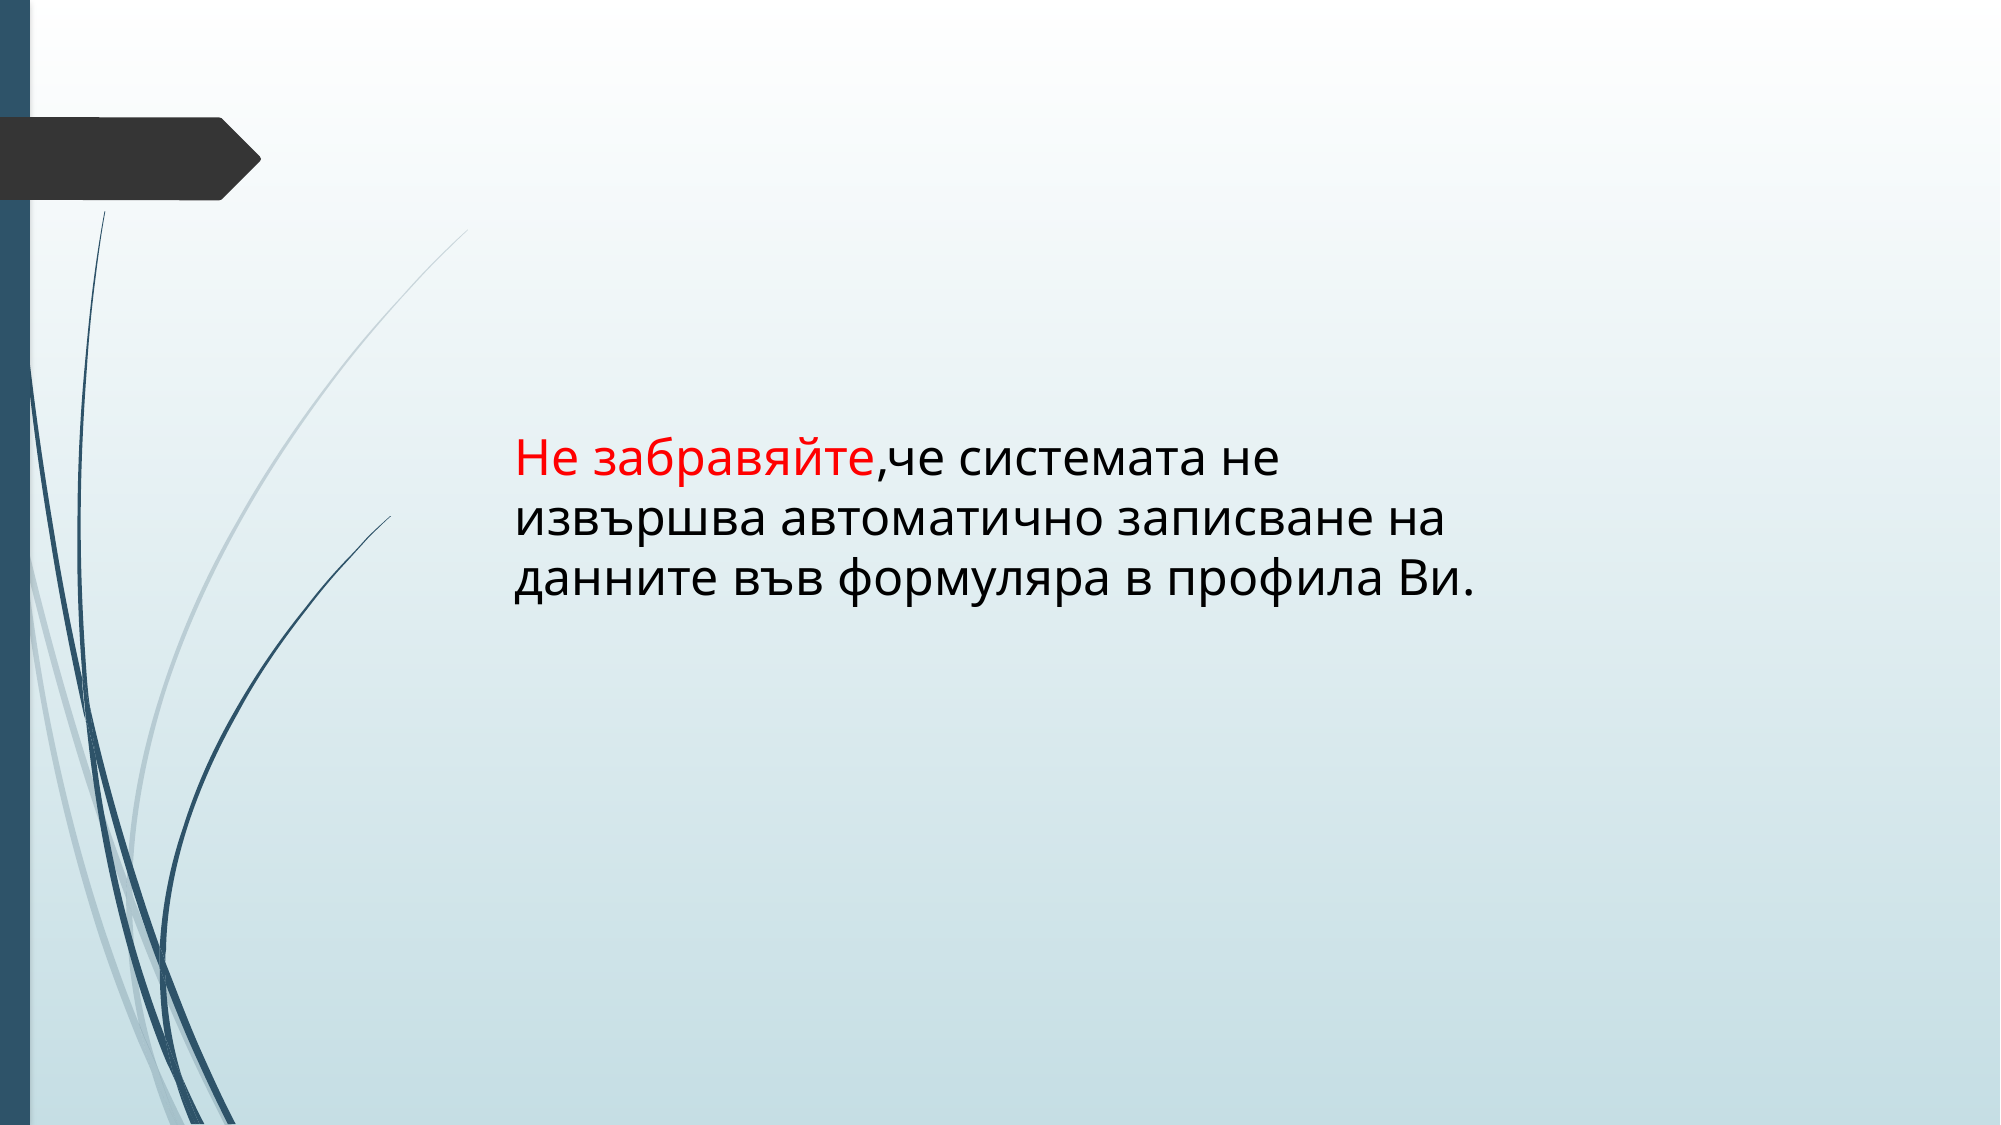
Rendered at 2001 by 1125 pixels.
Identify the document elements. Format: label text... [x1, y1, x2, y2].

text_box Не забравяйте,че системата не извършва автоматично записване на данните във формуляра в профила Ви. [499, 418, 1543, 614]
